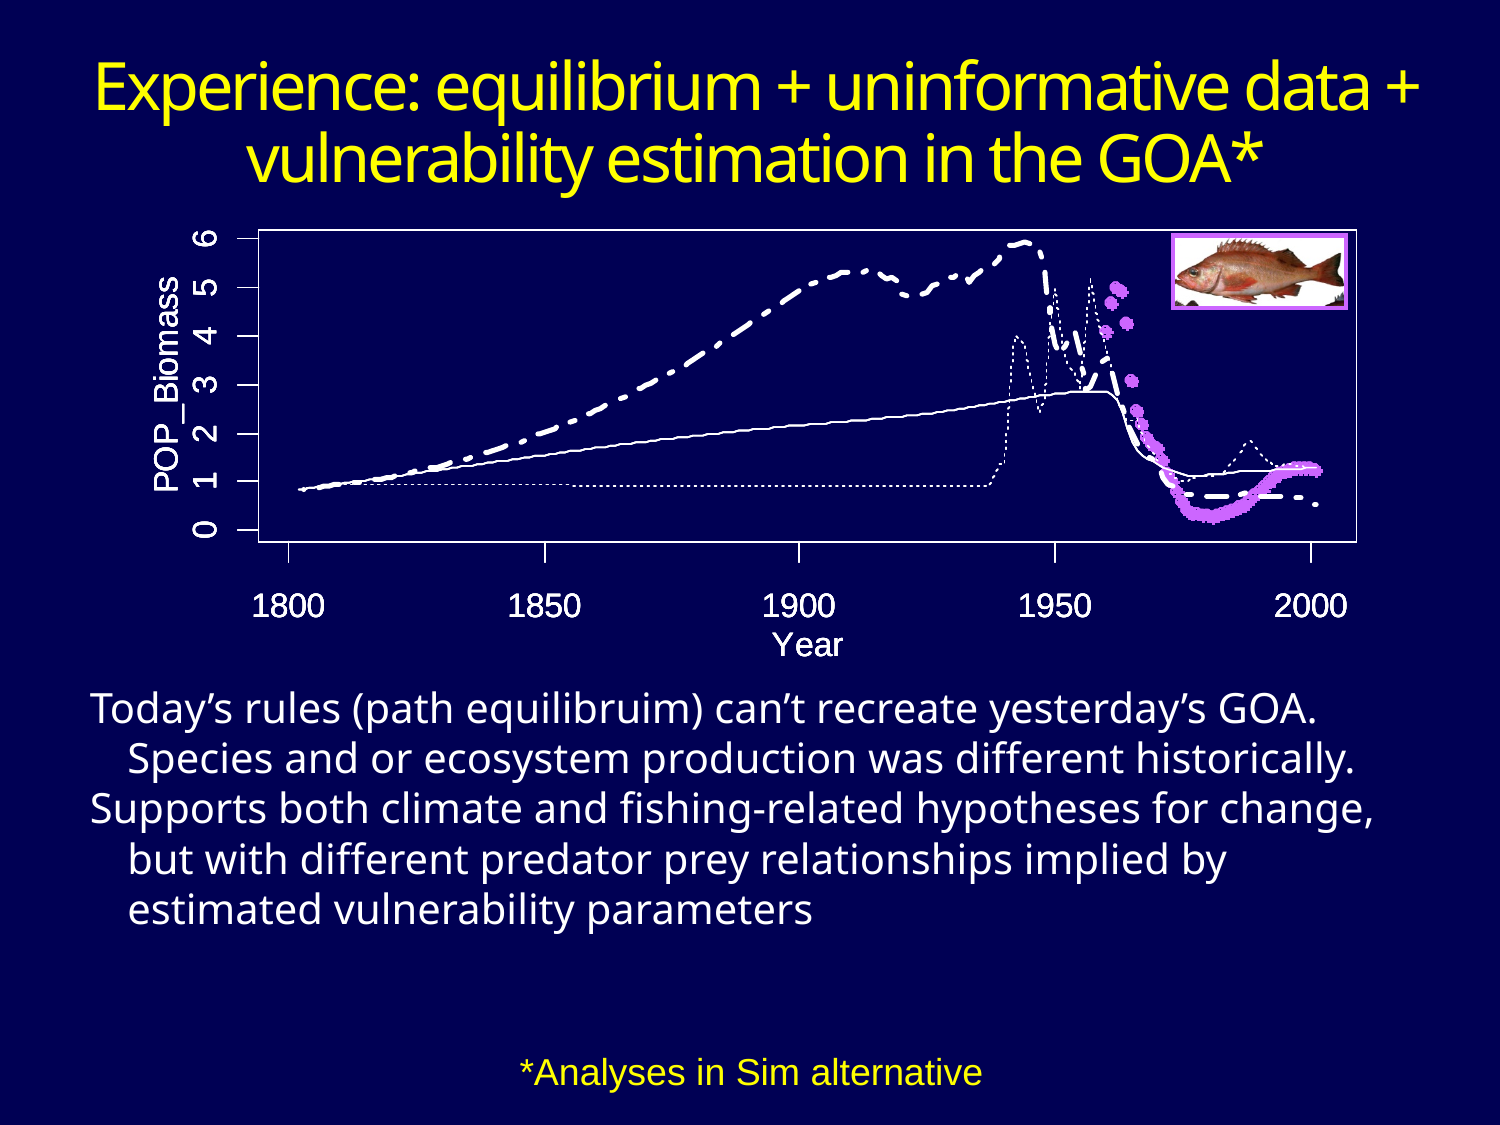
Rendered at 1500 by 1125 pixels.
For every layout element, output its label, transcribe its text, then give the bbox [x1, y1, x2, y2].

title Experience: equilibrium + uninformative data + vulnerability estimation in the GOA* [50, 45, 1463, 163]
text_box *Analyses in Sim alternative [504, 1040, 999, 1101]
picture [99, 172, 1438, 701]
text_box Today’s rules (path equilibruim) can’t recreate yesterday’s GOA. Species and or ecosystem production was different historically. Supports both climate and fishing-related hypotheses for change, but with different predator prey relationships implied by estimated vulnerability parameters [74, 674, 1425, 1113]
